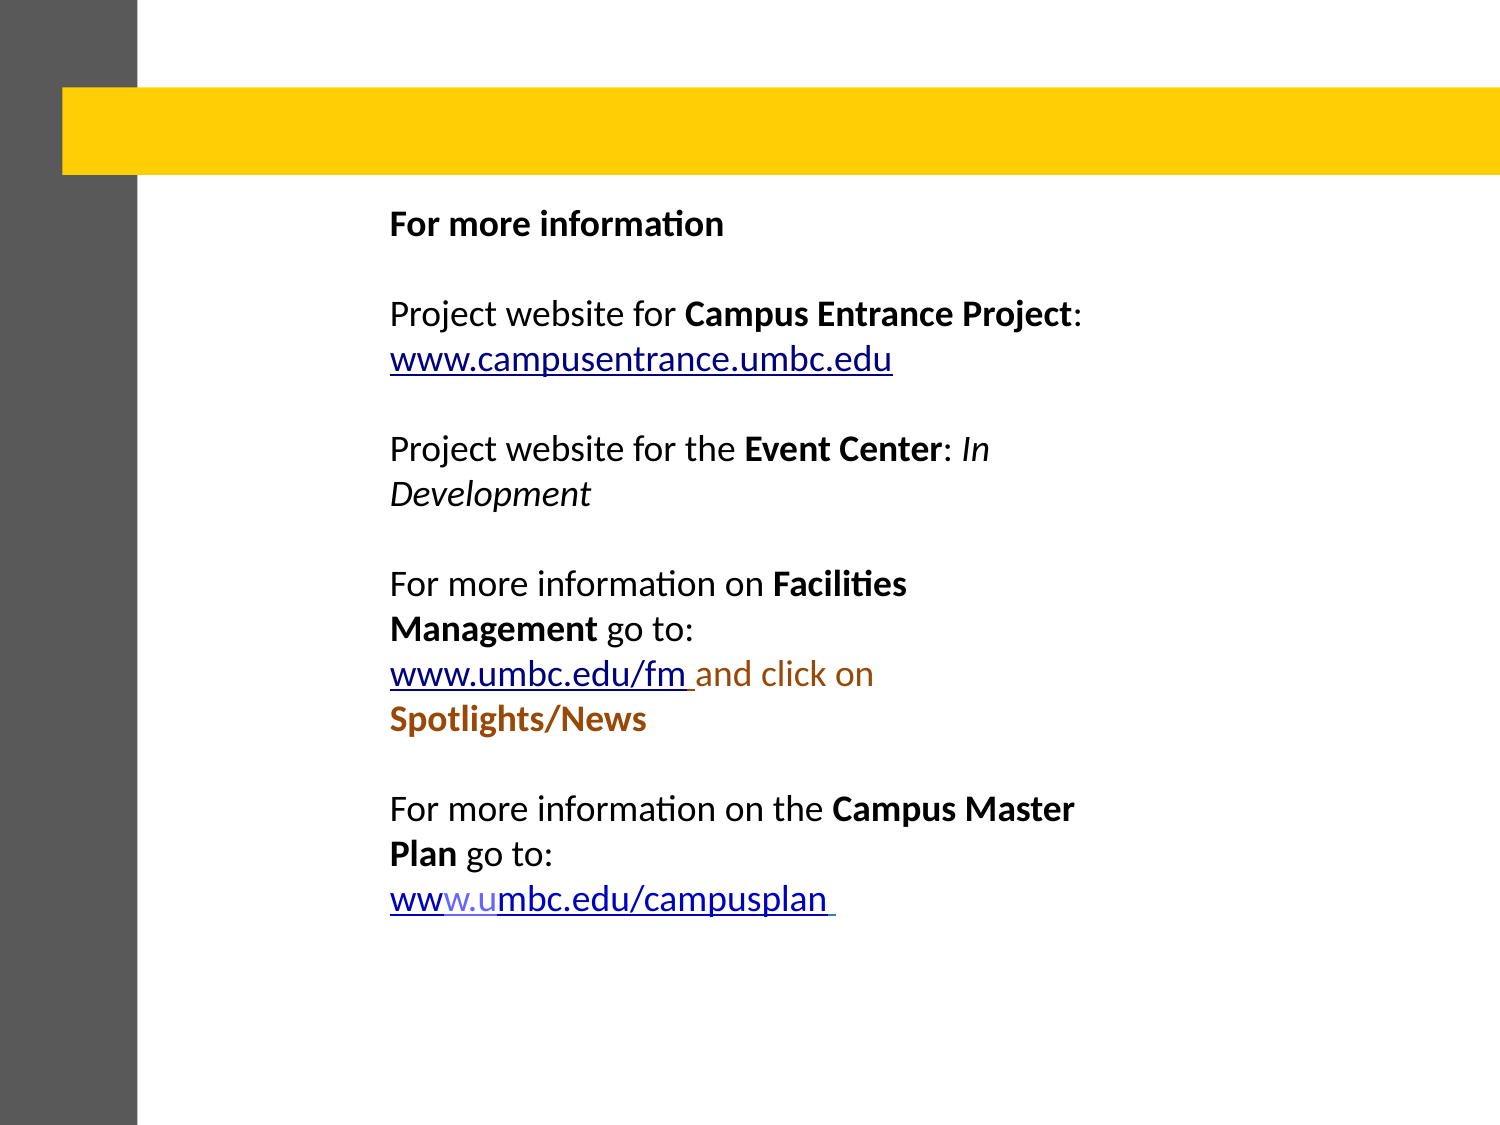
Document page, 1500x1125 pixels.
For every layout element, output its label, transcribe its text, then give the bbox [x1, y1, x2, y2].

text_box For more information Project website for Campus Entrance Project: www.campusentrance.umbc.edu Project website for the Event Center: In Development For more information on Facilities Management go to: www.umbc.edu/fm and click on Spotlights/News For more information on the Campus Master Plan go to: www.umbc.edu/campusplan [374, 191, 1125, 927]
